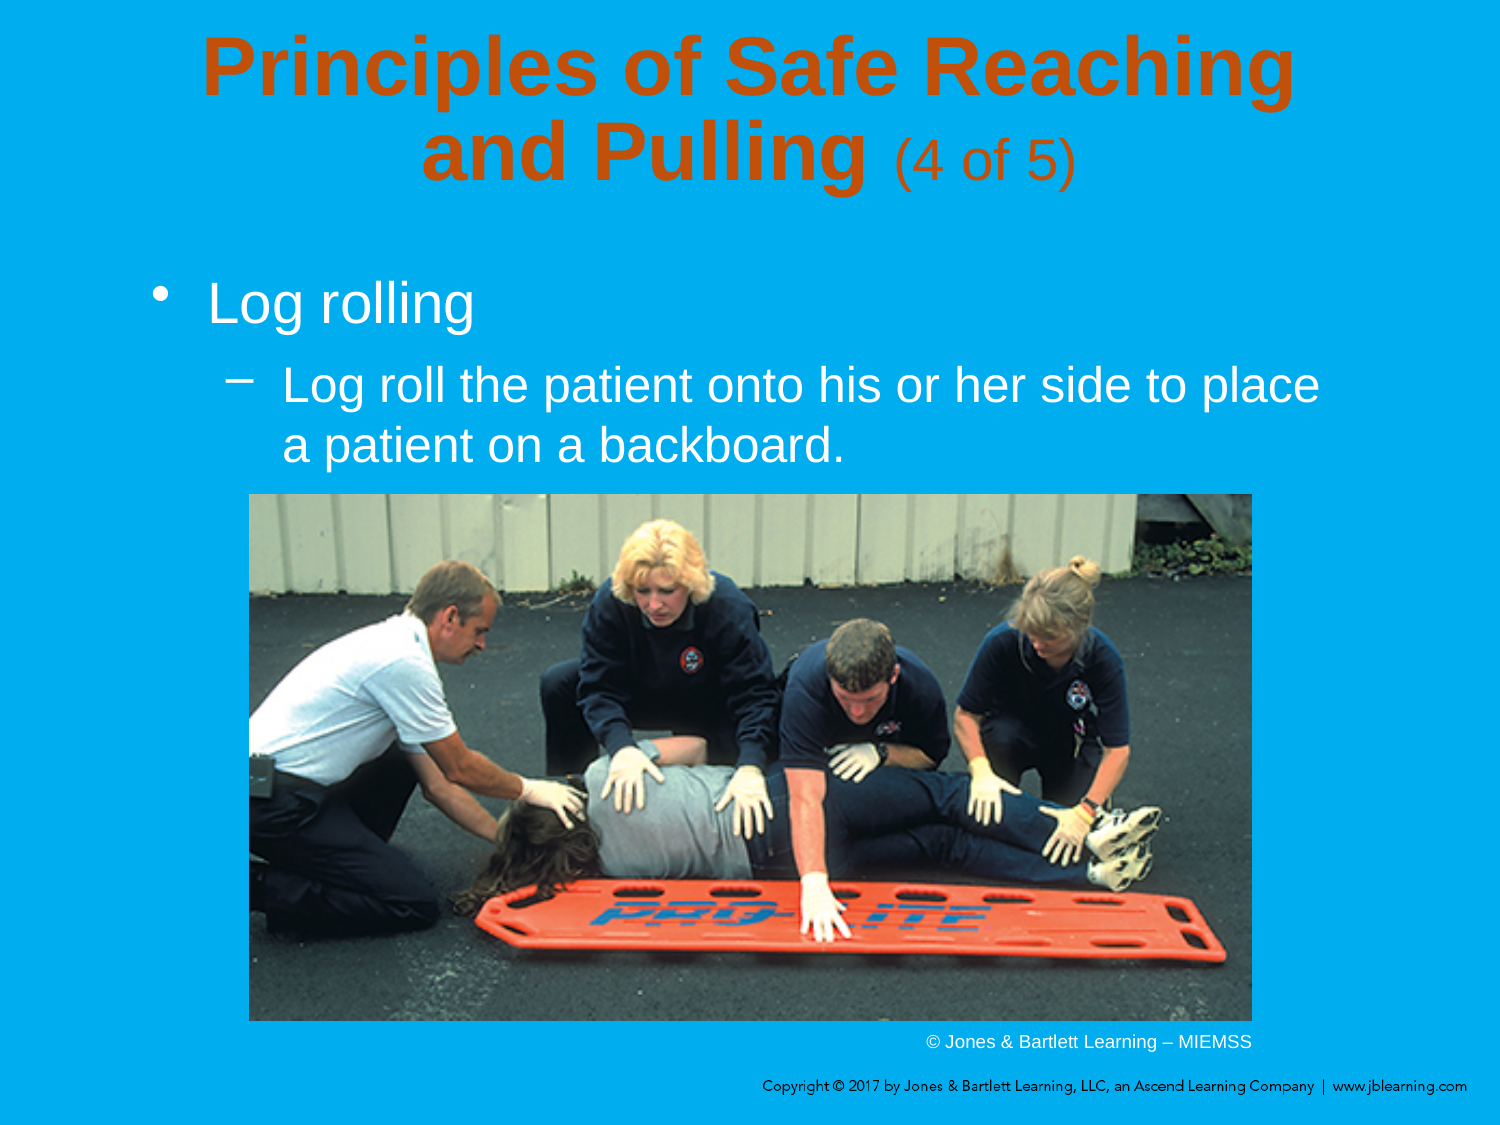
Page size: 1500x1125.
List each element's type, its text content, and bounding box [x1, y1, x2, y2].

title Principles of Safe Reaching and Pulling (4 of 5) [112, 37, 1388, 188]
picture [825, 188, 860, 197]
picture [250, 495, 1251, 1020]
text_box © Jones & Bartlett Learning – MIEMSS [854, 1022, 1267, 1061]
list Log rolling Log roll the patient onto his or her side to place a patient on a backboard. [113, 235, 1389, 1023]
